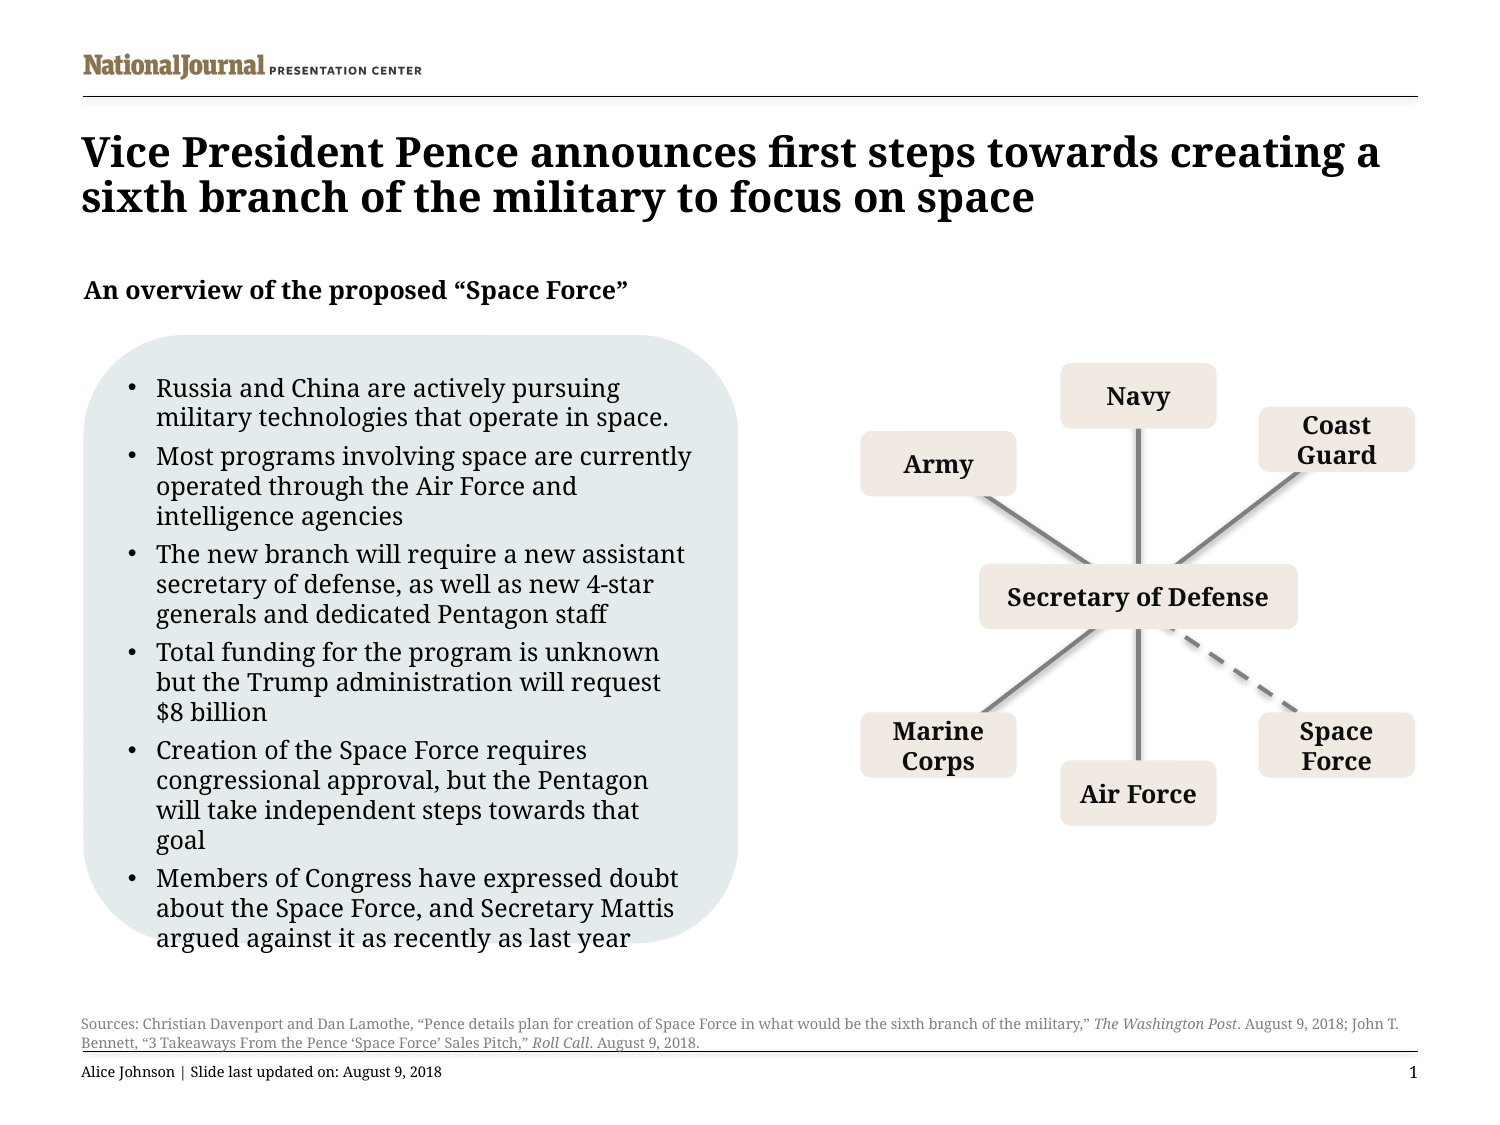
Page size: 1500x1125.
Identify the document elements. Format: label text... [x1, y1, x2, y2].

slide_number 1 [1381, 1054, 1434, 1108]
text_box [943, 440, 1339, 744]
text_box Space Force [1256, 710, 1418, 780]
picture [82, 44, 425, 91]
text_box Army [858, 428, 1019, 499]
text_box Sources: Christian Davenport and Dan Lamothe, “Pence details plan for creation of Space Force in what would be the sixth branch of the military,” The Washington Post. August 9, 2018; John T. Bennett, “3 Takeaways From the Pence ‘Space Force’ Sales Pitch,” Roll Call. August 9, 2018. [66, 1006, 1420, 1038]
text_box An overview of the proposed “Space Force” [68, 267, 1158, 313]
text_box Coast Guard [1256, 404, 1418, 475]
text_box Alice Johnson | Slide last updated on: August 9, 2018 [66, 1053, 566, 1110]
picture [64, 717, 216, 869]
text_box Marine Corps [858, 710, 1019, 780]
text_box Air Force [1058, 758, 1219, 829]
text_box Navy [1058, 360, 1219, 431]
text_box Russia and China are actively pursuing military technologies that operate in space. Most programs involving space are currently operated through the Air Force and intelligence agencies The new branch will require a new assistant secretary of defense, as well as new 4-star generals and dedicated Pentagon staff Total funding for the program is unknown but the Trump administration will request $8 billion Creation of the Space Force requires congressional approval, but the Pentagon will take independent steps towards that goal Members of Congress have expressed doubt about the Space Force, and Secretary Mattis argued against it as recently as last year [83, 334, 739, 944]
text_box Vice President Pence announces first steps towards creating a sixth branch of the military to focus on space [66, 124, 1446, 224]
